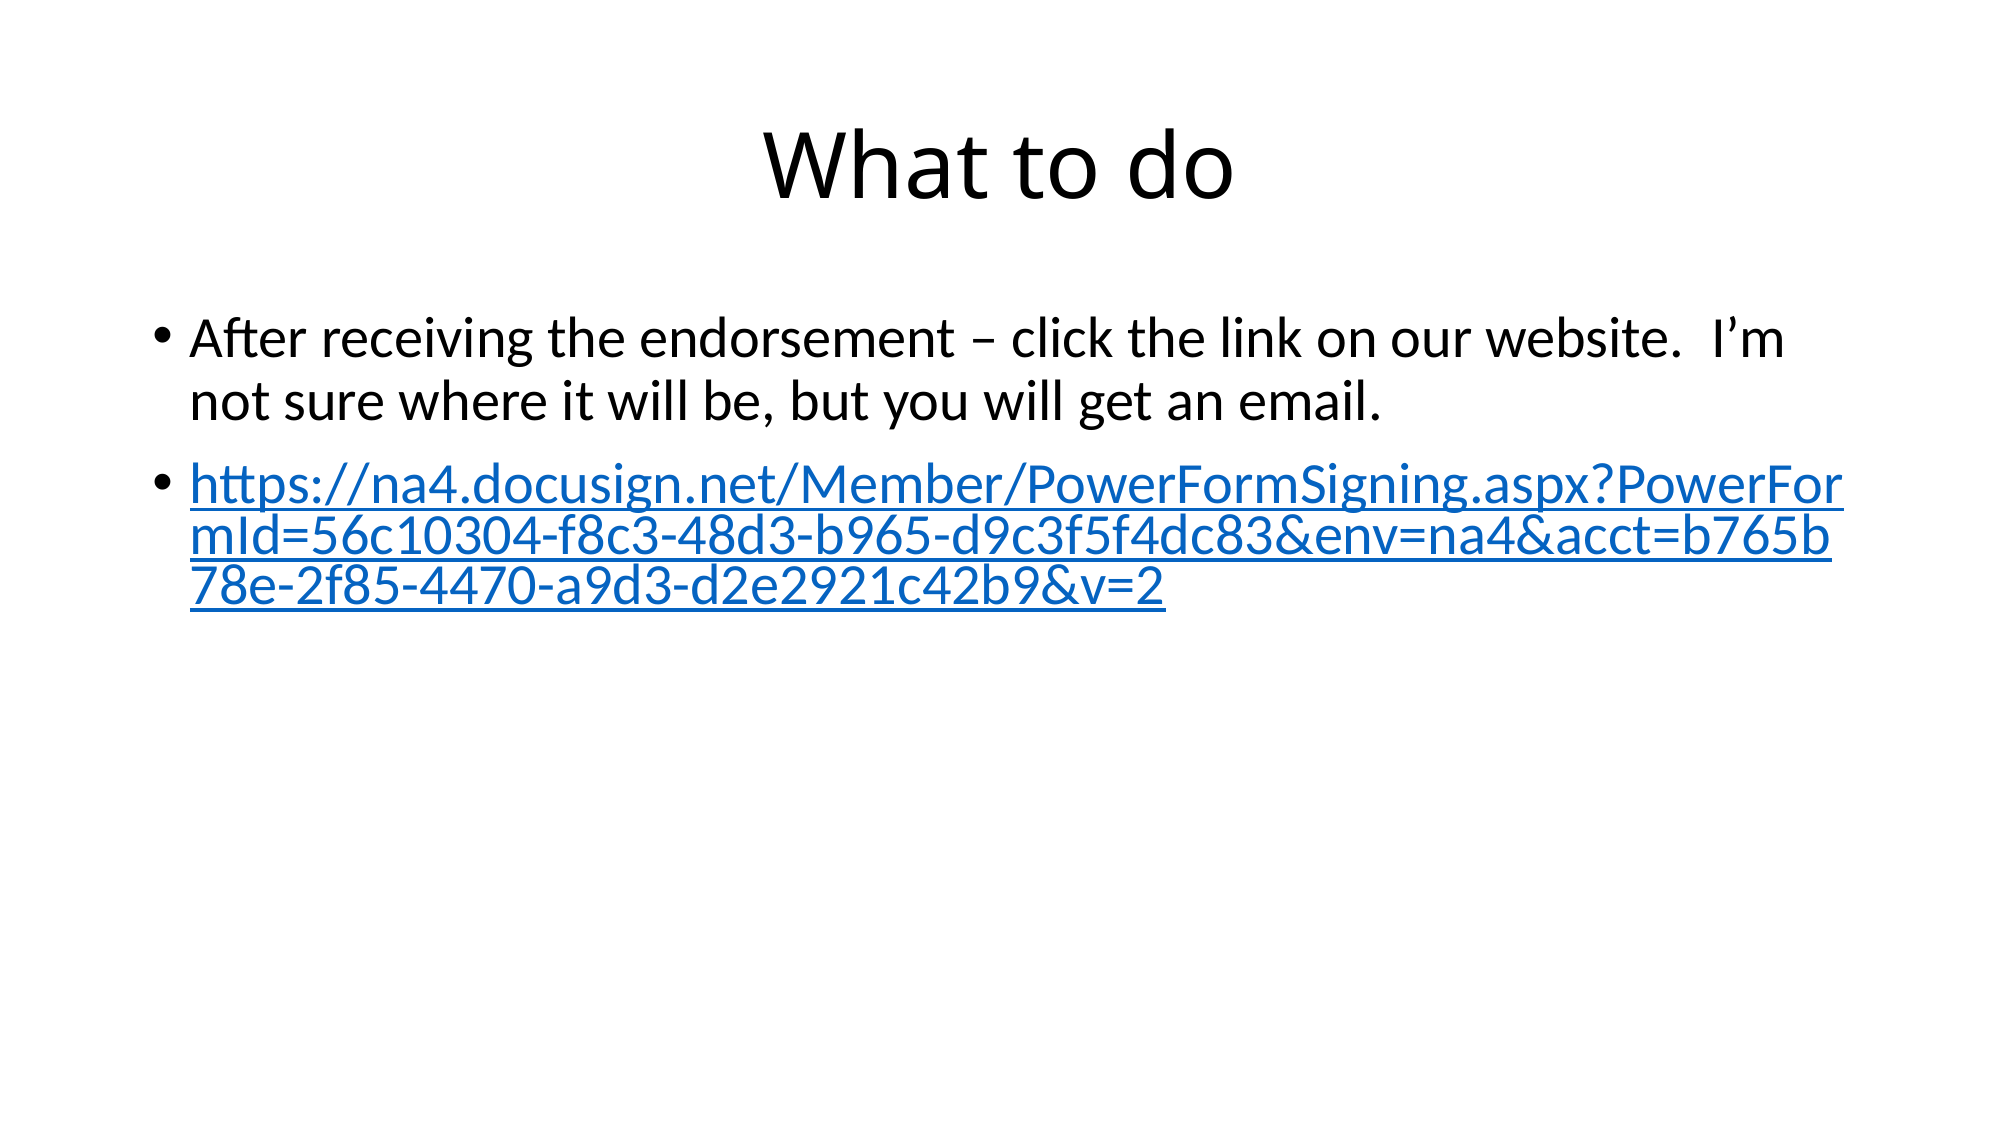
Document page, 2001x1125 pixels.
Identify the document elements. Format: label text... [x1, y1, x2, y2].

list After receiving the endorsement – click the link on our website. I’m not sure where it will be, but you will get an email. https://na4.docusign.net/Member/PowerFormSigning.aspx?PowerFormId=56c10304-f8c3-48d3-b965-d9c3f5f4dc83&env=na4&acct=b765b78e-2f85-4470-a9d3-d2e2921c42b9&v=2 [137, 299, 1863, 1014]
title What to do [137, 59, 1863, 278]
